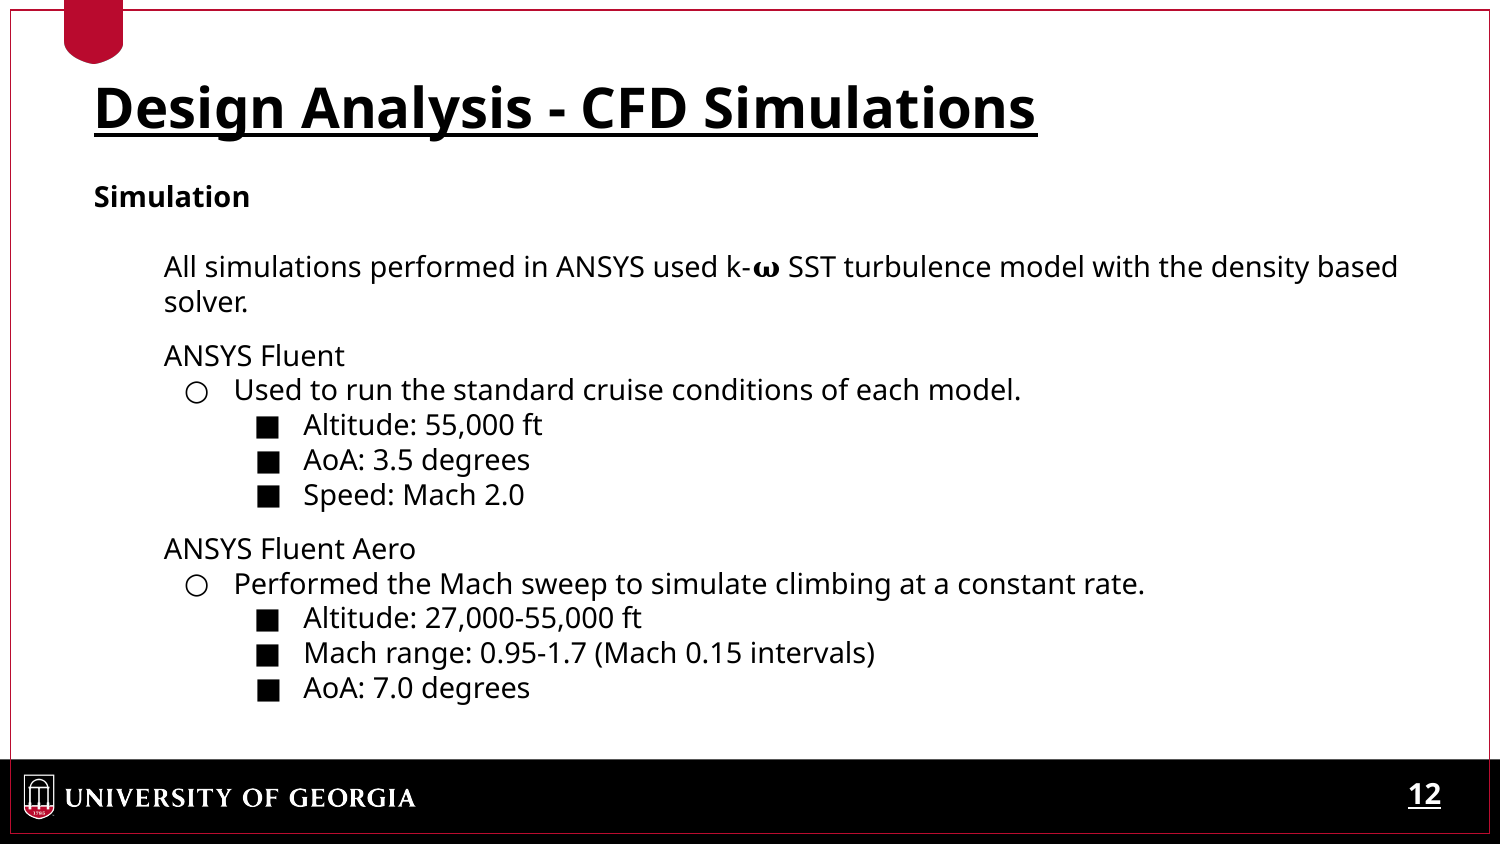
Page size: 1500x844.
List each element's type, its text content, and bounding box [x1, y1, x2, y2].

list Design Analysis - CFD Simulations [82, 67, 1426, 151]
list Simulation All simulations performed in ANSYS used k-𝛚 SST turbulence model with the density based solver. ANSYS Fluent Used to run the standard cruise conditions of each model. Altitude: 55,000 ft AoA: 3.5 degrees Speed: Mach 2.0 ANSYS Fluent Aero Performed the Mach sweep to simulate climbing at a constant rate. Altitude: 27,000-55,000 ft Mach range: 0.95-1.7 (Mach 0.15 intervals) AoA: 7.0 degrees [82, 173, 1426, 715]
picture [64, 0, 123, 64]
picture [11, 731, 437, 833]
picture [0, 731, 437, 844]
